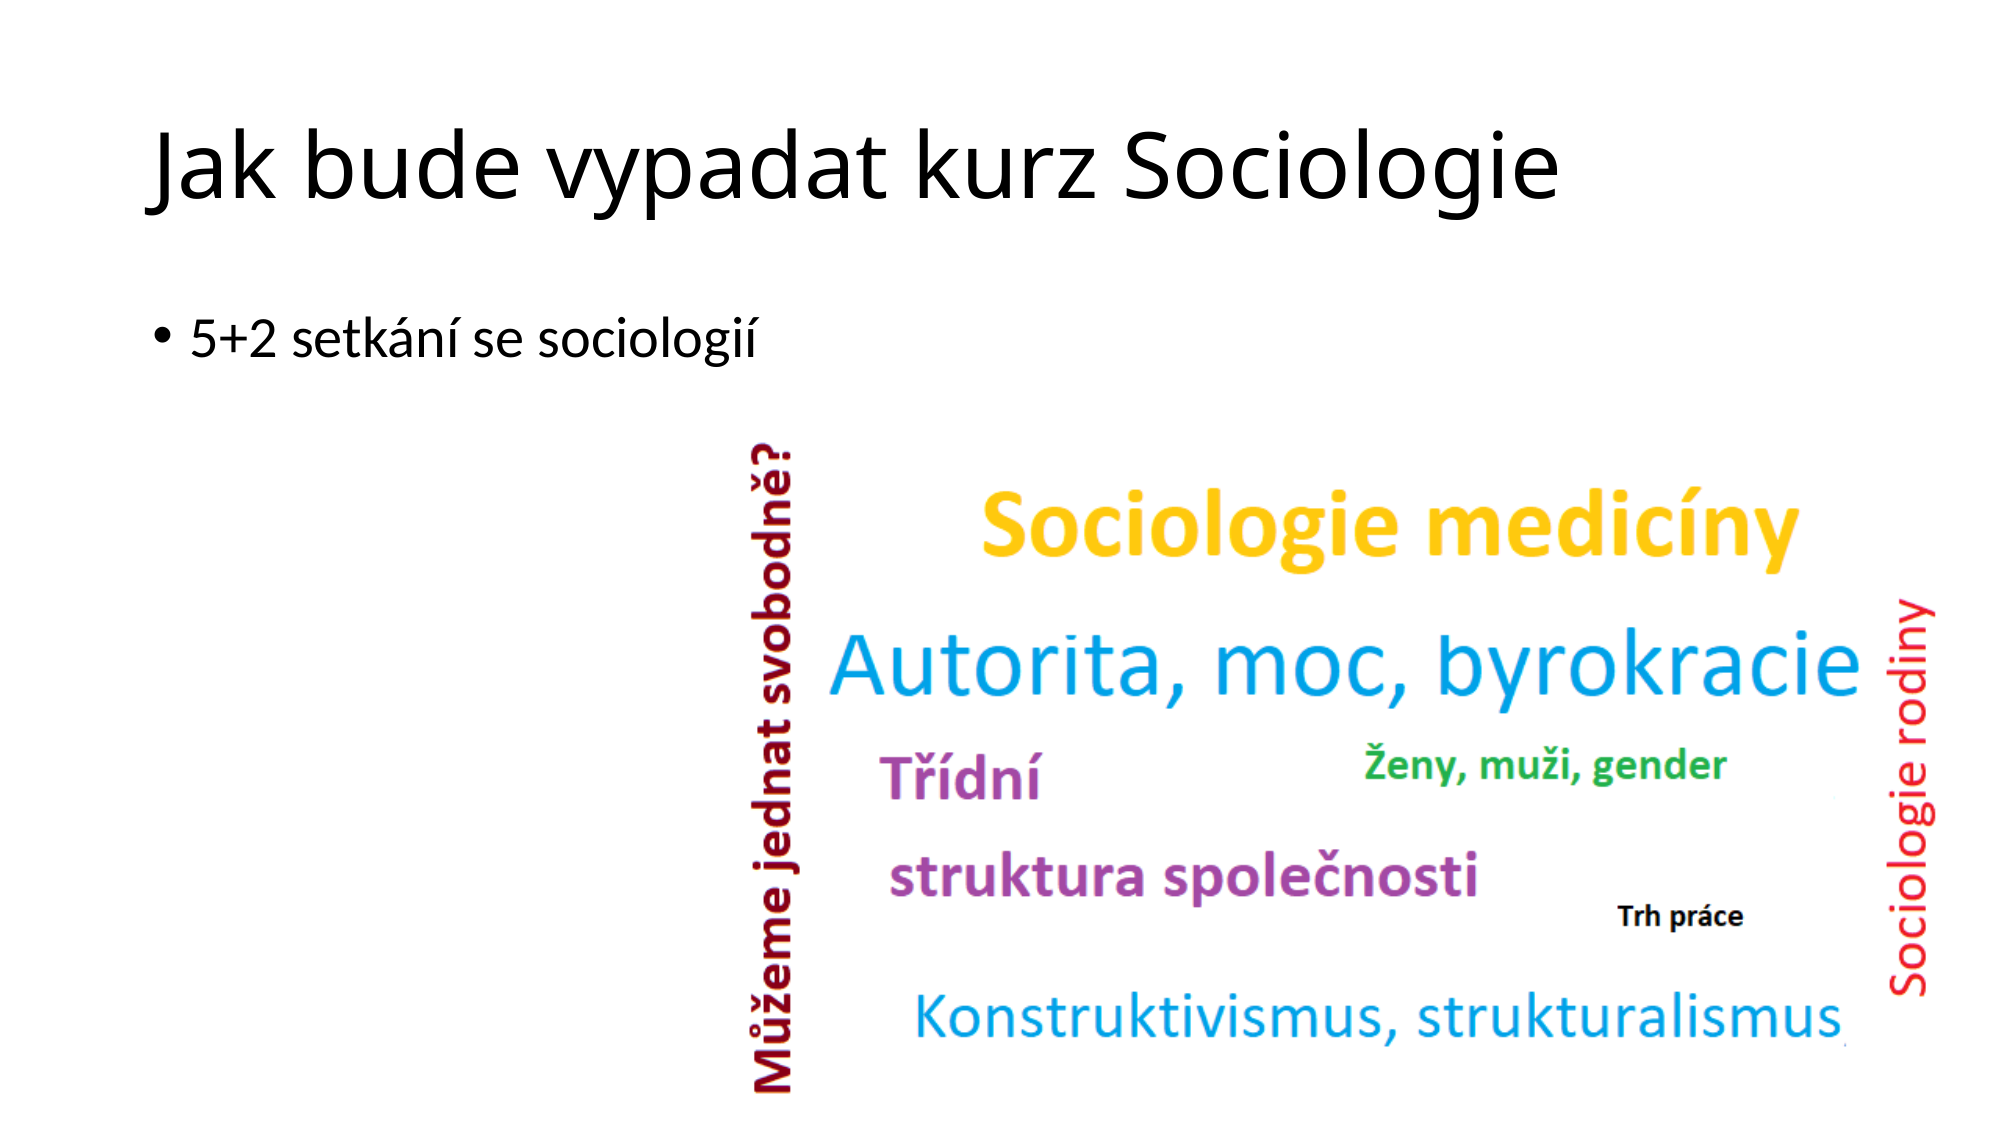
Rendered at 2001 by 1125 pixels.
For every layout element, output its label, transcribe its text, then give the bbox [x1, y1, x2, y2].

title Jak bude vypadat kurz Sociologie [137, 59, 1863, 278]
list 5+2 setkání se sociologií [137, 299, 1863, 1014]
picture [717, 382, 1987, 1125]
